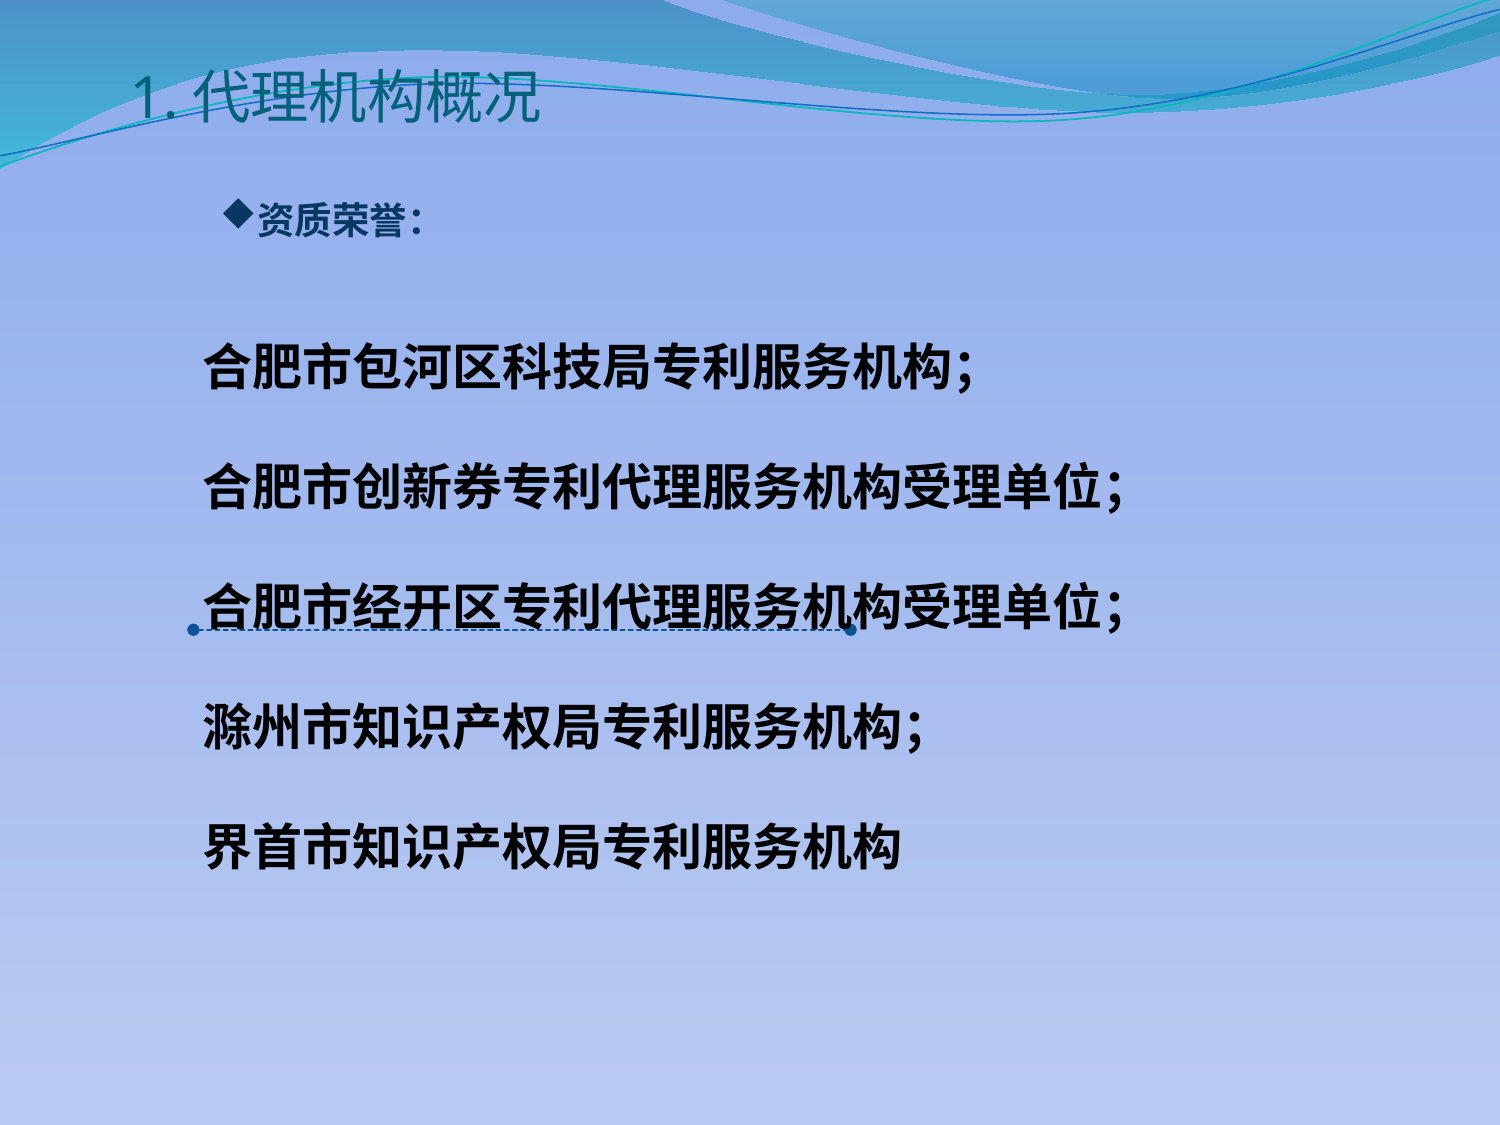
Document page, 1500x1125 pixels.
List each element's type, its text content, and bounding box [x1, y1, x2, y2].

text_box 1.代理机构概况 [129, 4, 683, 131]
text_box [175, 175, 1383, 930]
